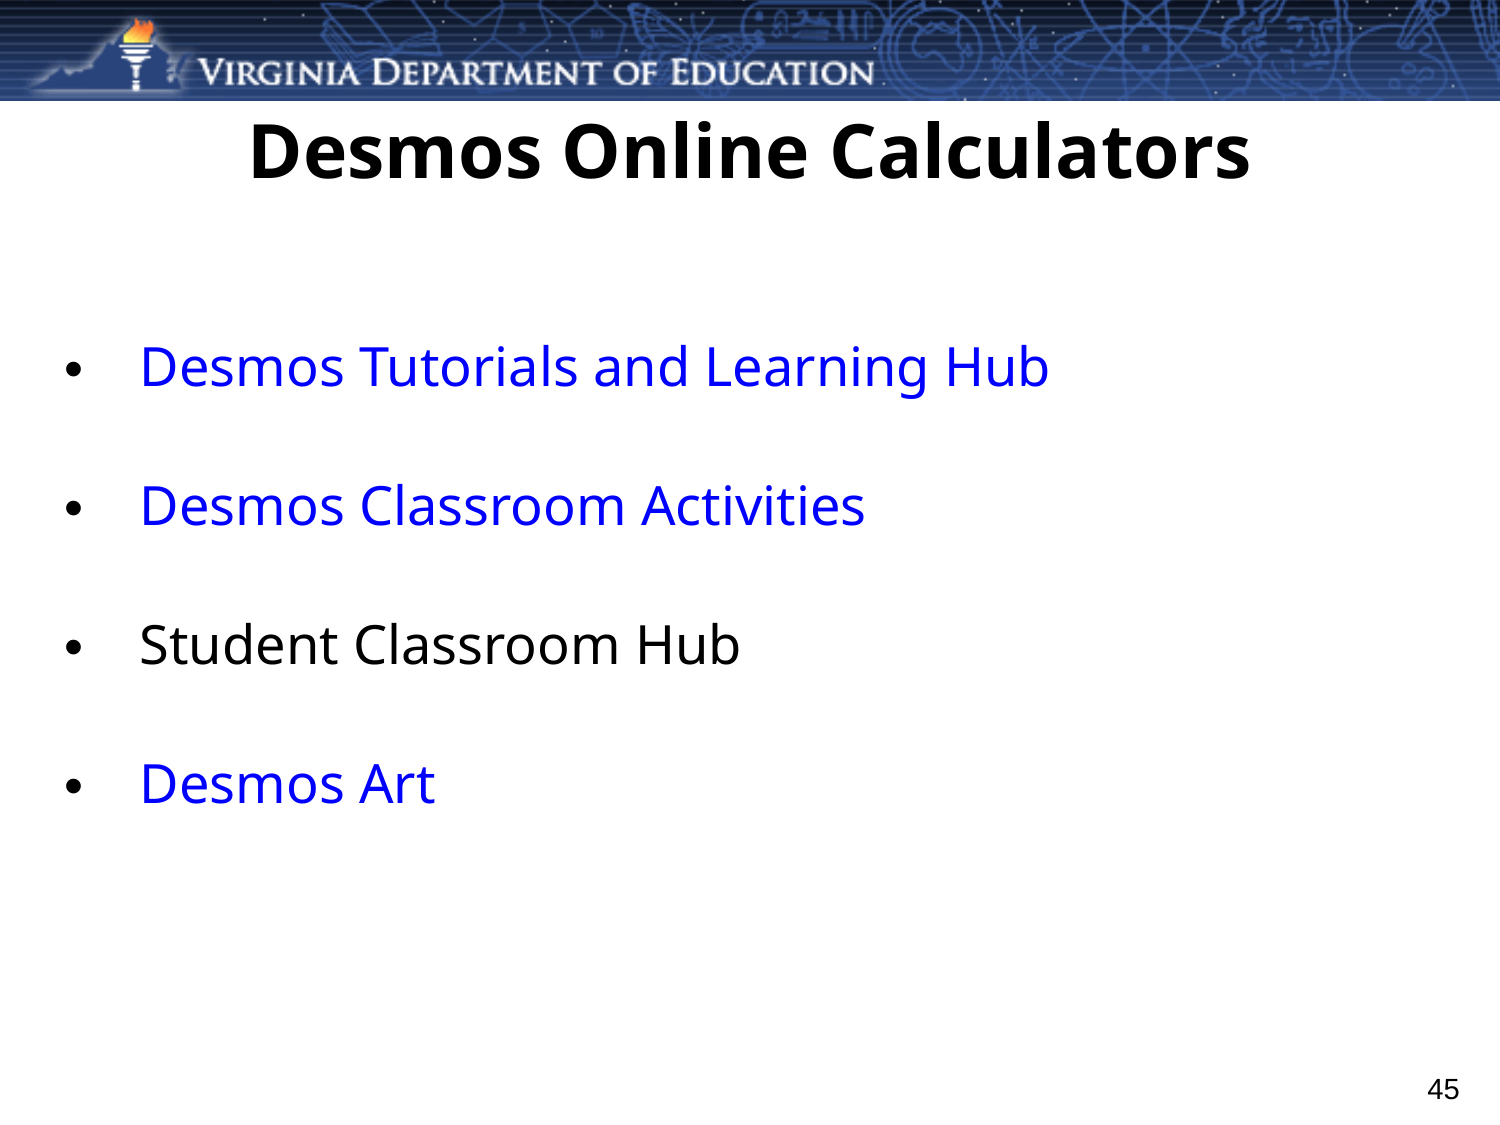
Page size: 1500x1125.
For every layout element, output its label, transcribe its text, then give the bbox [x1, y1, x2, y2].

slide_number 45 [1124, 1062, 1476, 1125]
picture [0, 0, 1500, 101]
text_box Desmos Tutorials and Learning Hub Desmos Classroom Activities Student Classroom Hub Desmos Art [49, 324, 1475, 831]
title Desmos Online Calculators [0, 137, 1500, 251]
